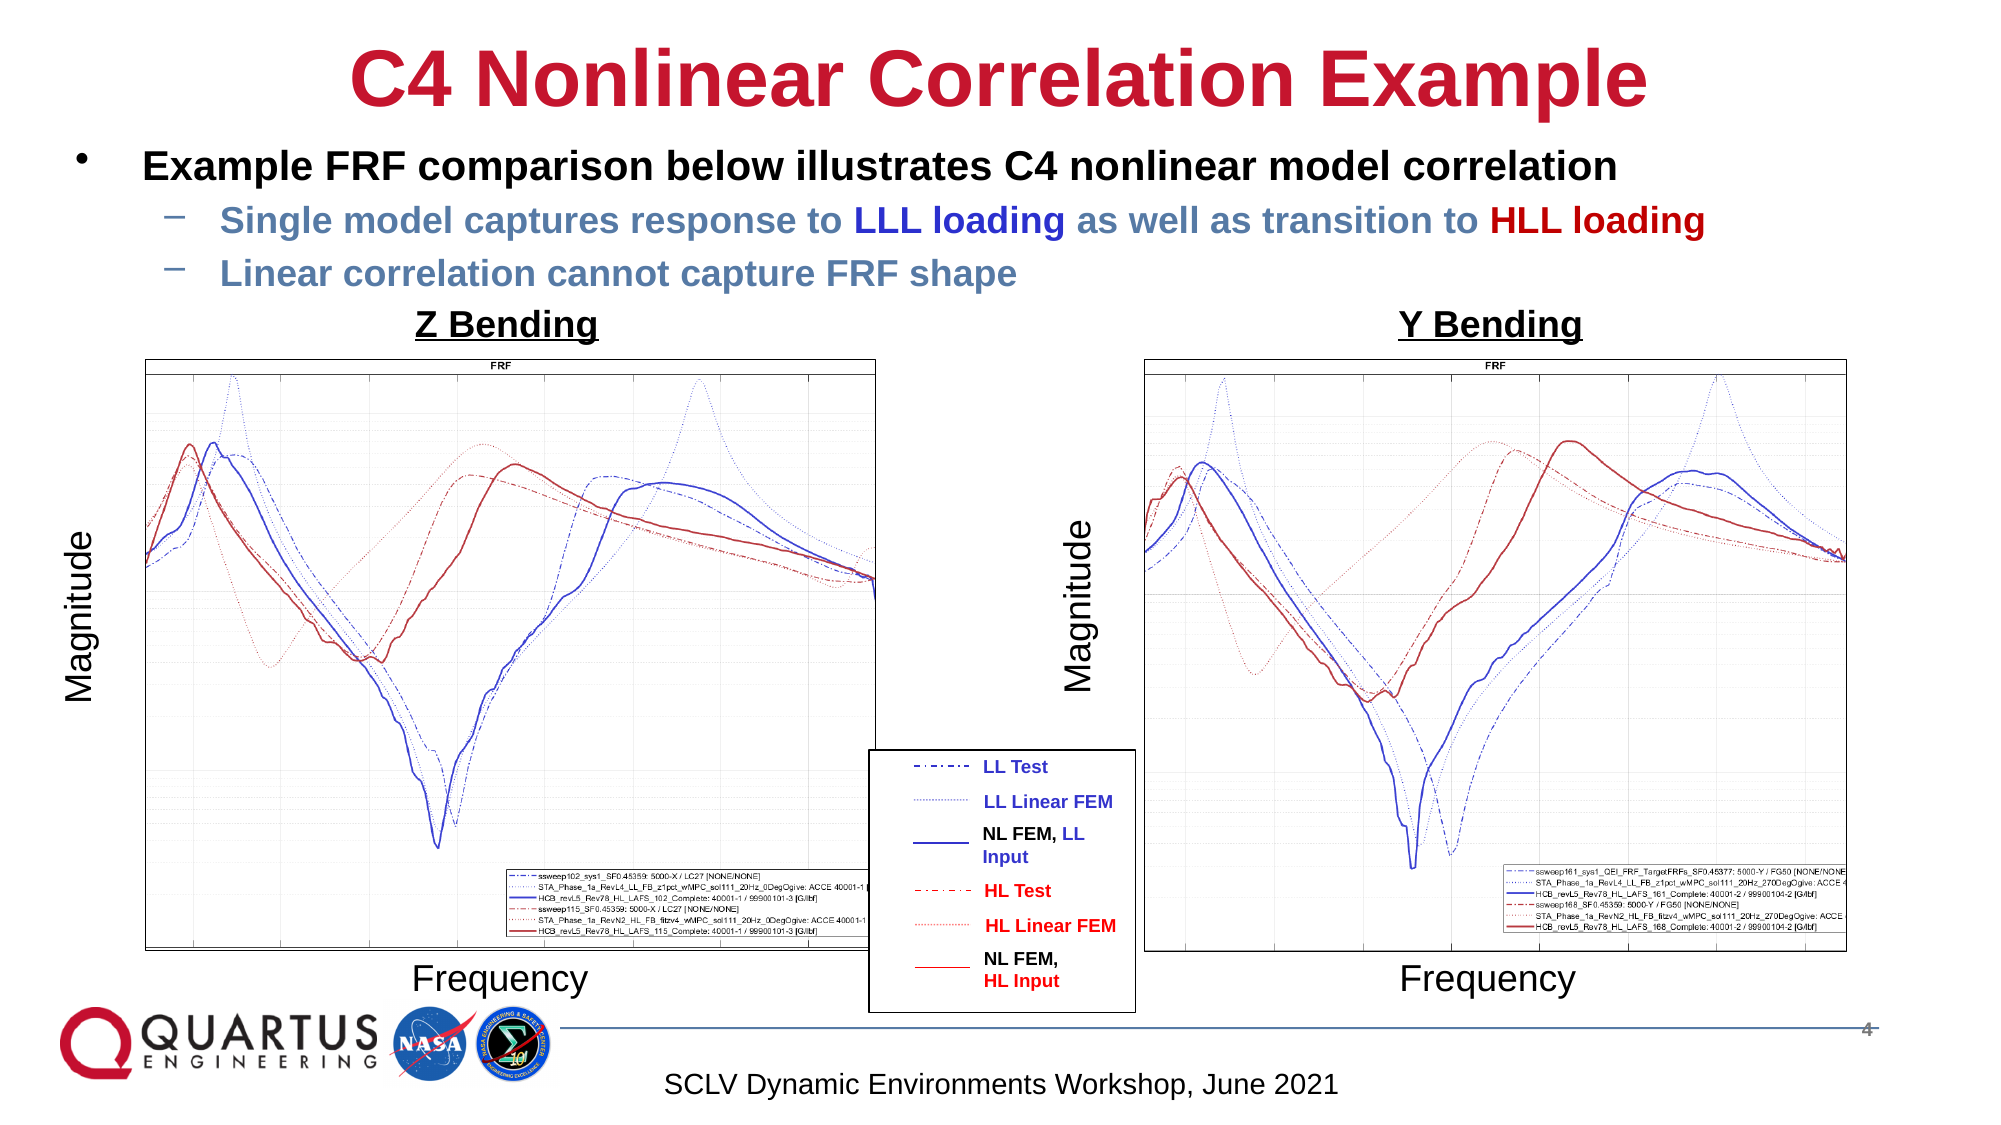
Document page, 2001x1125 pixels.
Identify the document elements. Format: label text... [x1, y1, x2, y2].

title C4 Nonlinear Correlation Example [60, 29, 1940, 132]
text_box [45, 291, 1846, 1013]
list Example FRF comparison below illustrates C4 nonlinear model correlation Single model captures response to LLL loading as well as transition to HLL loading Linear correlation cannot capture FRF shape [75, 131, 1954, 305]
picture [60, 1013, 377, 1083]
picture [383, 1013, 560, 1088]
